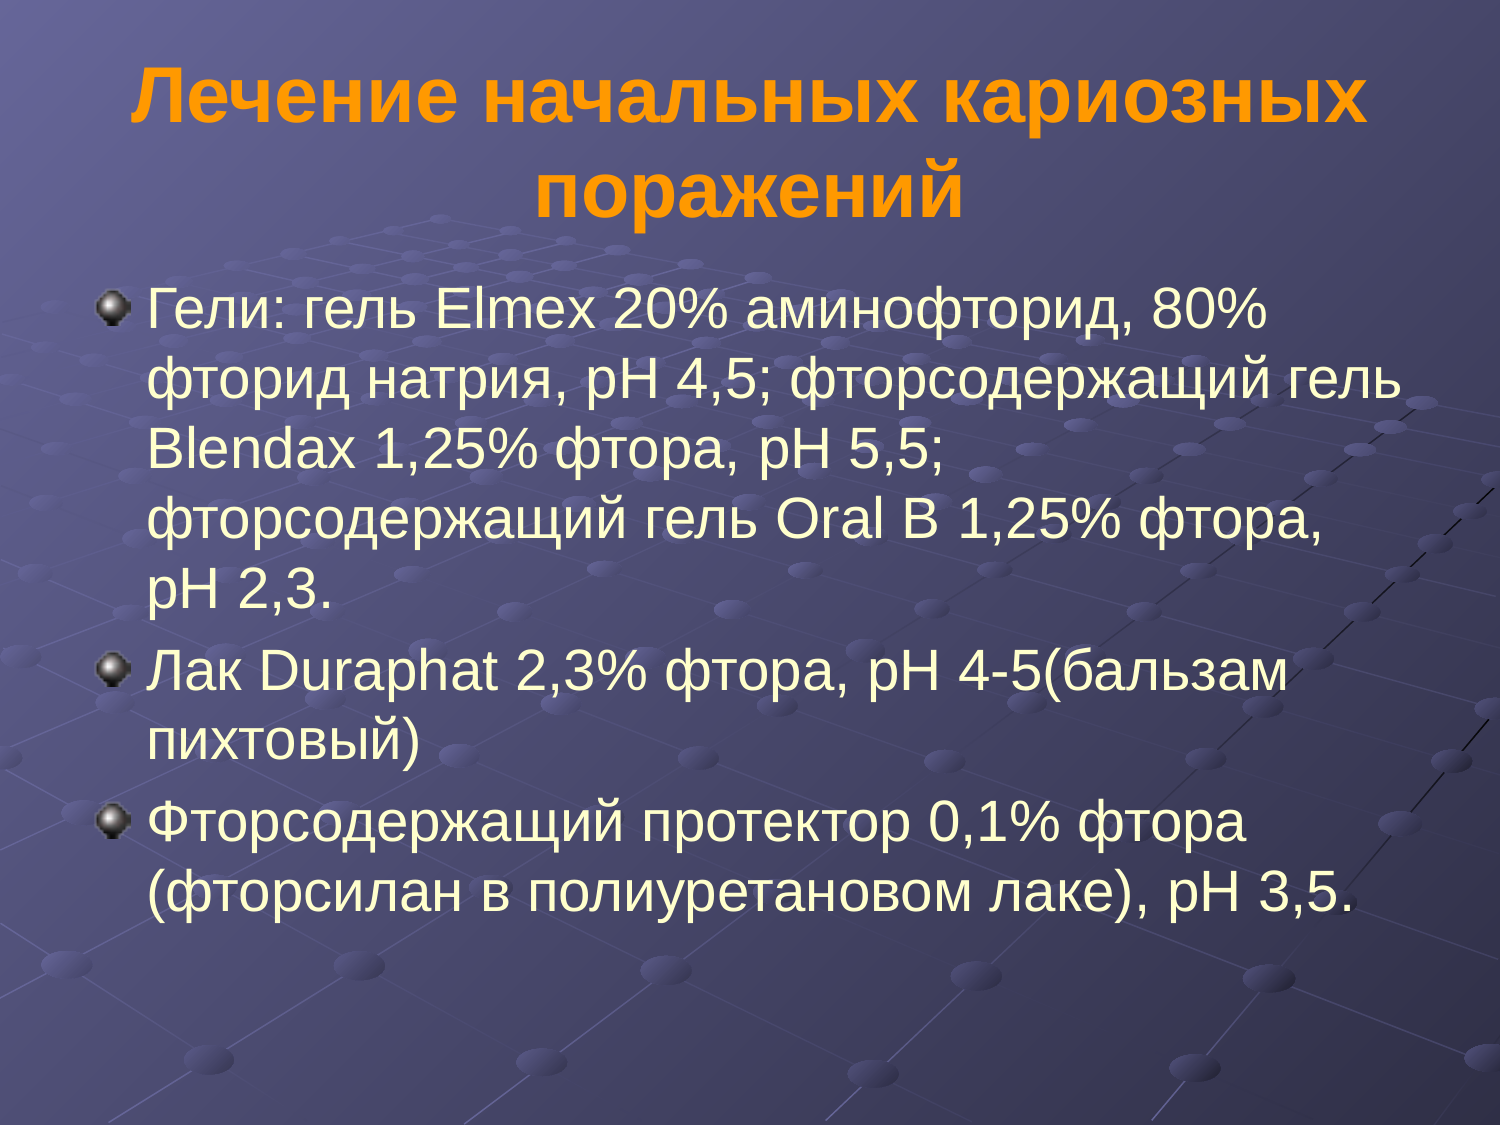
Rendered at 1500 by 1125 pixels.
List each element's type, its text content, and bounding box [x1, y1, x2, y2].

picture [90, 797, 131, 839]
picture [90, 284, 131, 326]
title Лечение начальных кариозных поражений [75, 45, 1425, 233]
picture [90, 646, 131, 687]
list Гели: гель Elmex 20% аминофторид, 80% фторид натрия, pH 4,5; фторсодержащий гель Blendax 1,25% фтора, pH 5,5; фторсодержащий гель Oral B 1,25% фтора, pH 2,3. Лак Duraphat 2,3% фтора, pH 4-5(бальзам пихтовый) Фторсодержащий протектор 0,1% фтора (фторсилан в полиуретановом лаке), pH 3,5. [75, 262, 1425, 1007]
